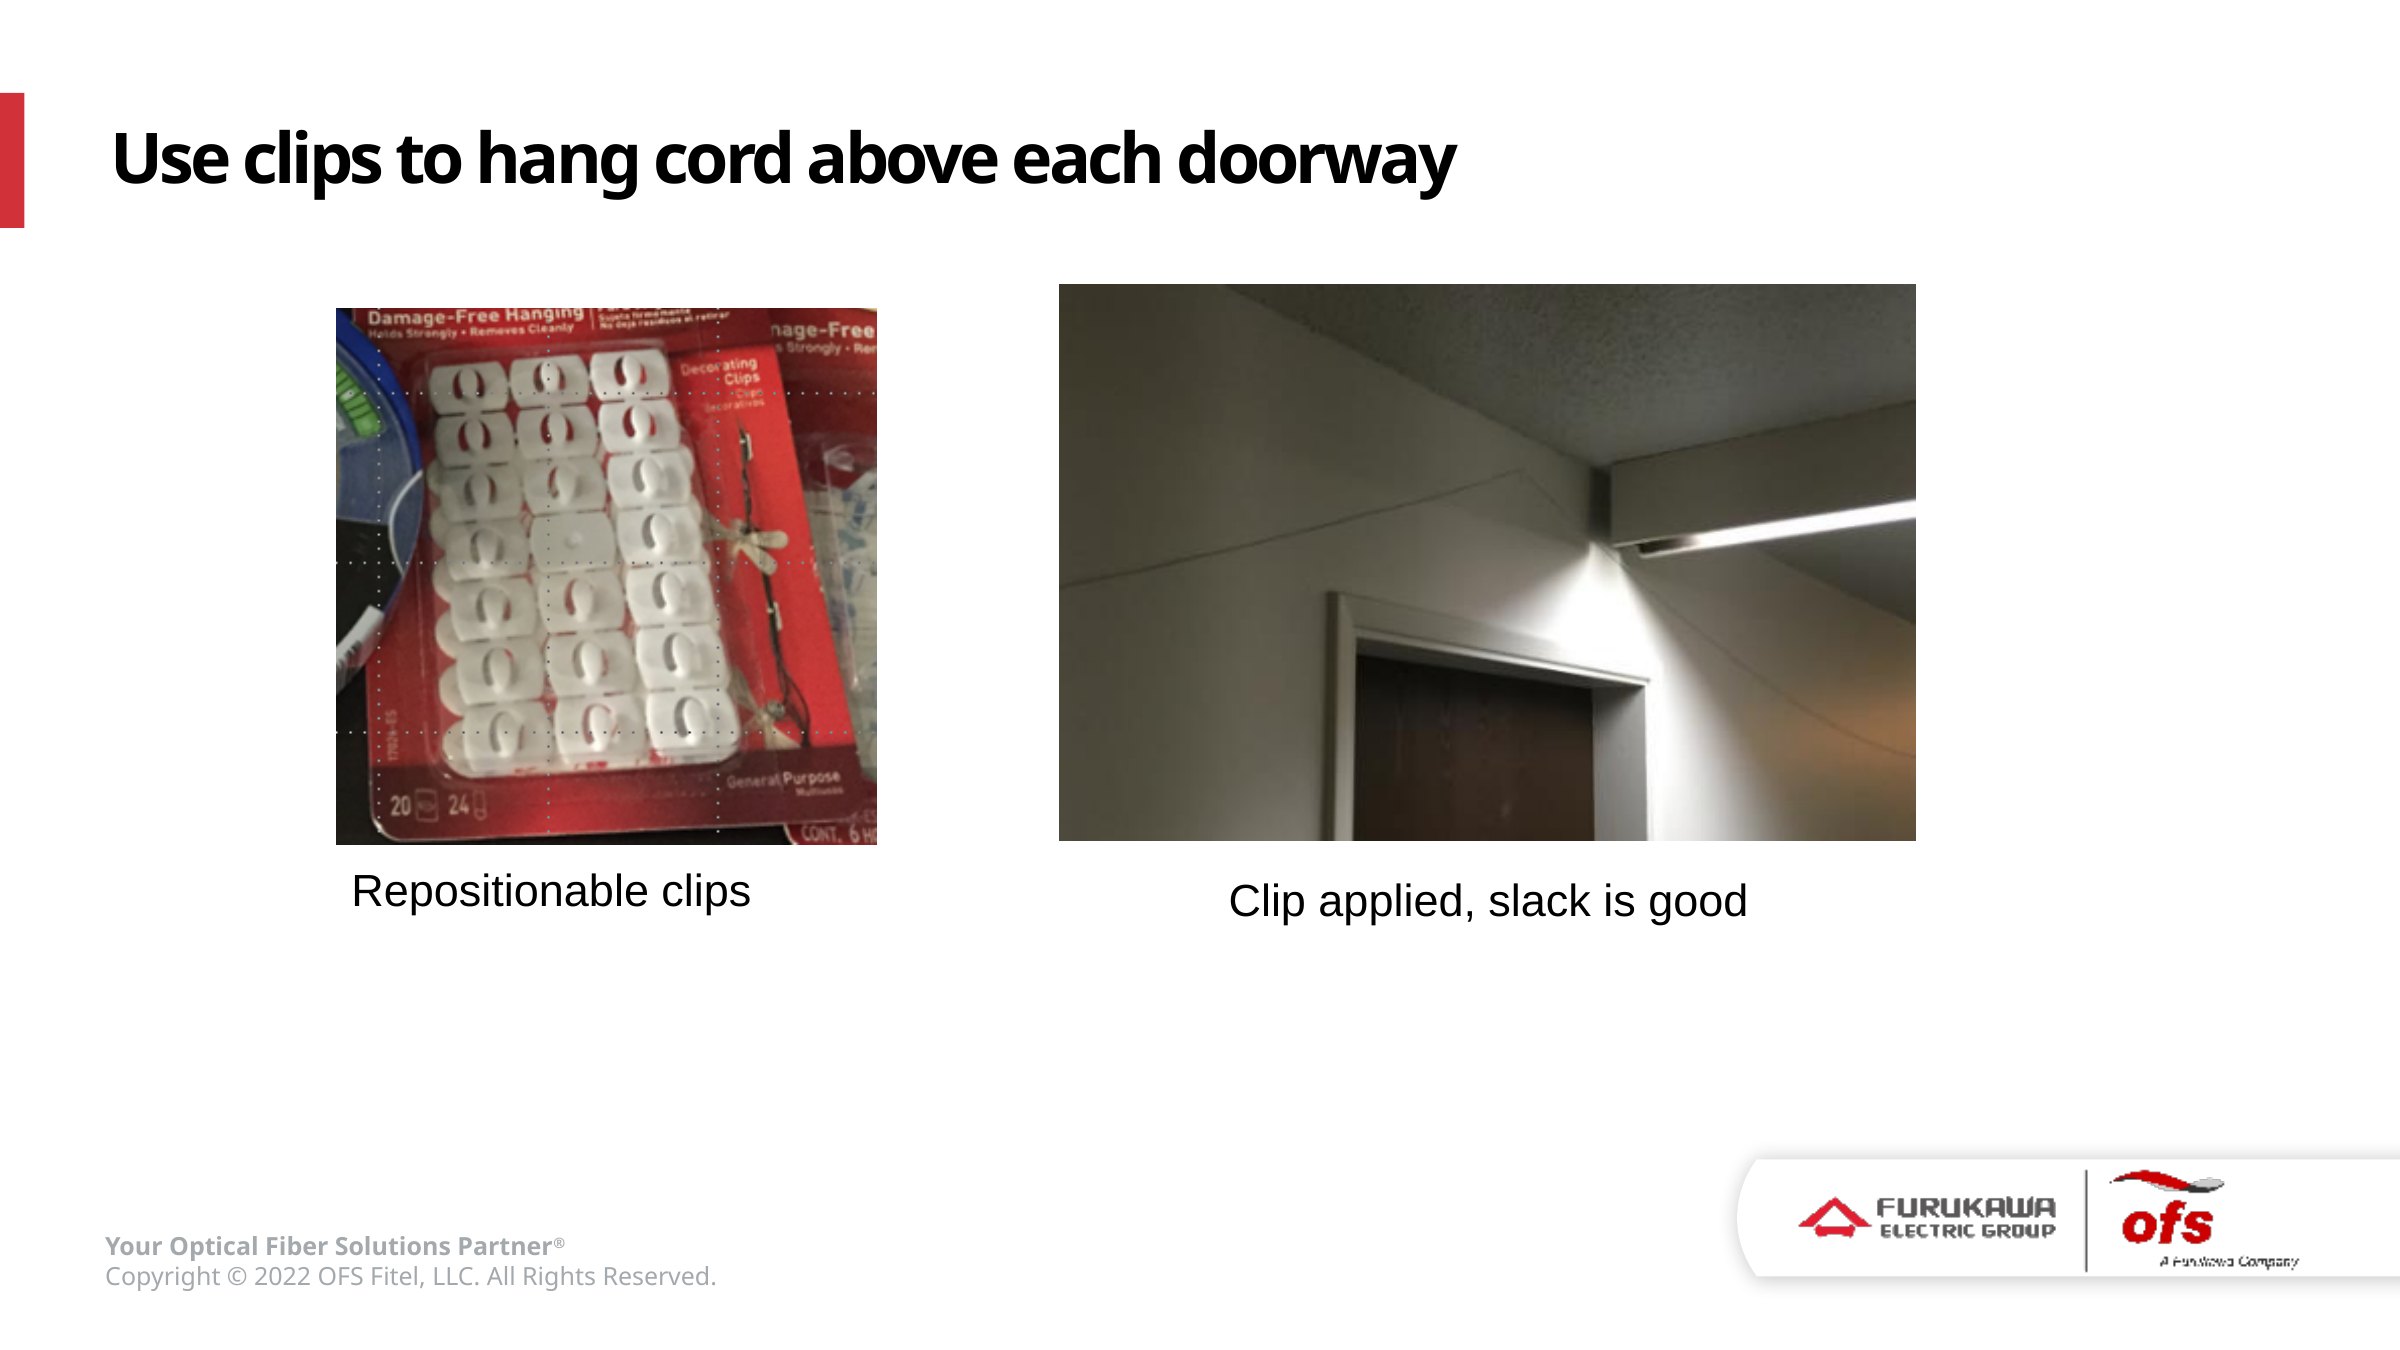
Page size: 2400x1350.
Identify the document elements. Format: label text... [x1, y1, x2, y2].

text_box Clip applied, slack is good [1213, 863, 1893, 933]
picture [1059, 284, 1916, 841]
picture [1788, 1163, 2305, 1278]
text_box Repositionable clips [336, 853, 856, 923]
picture [336, 308, 877, 845]
title Use clips to hang cord above each doorway [95, 93, 2166, 228]
